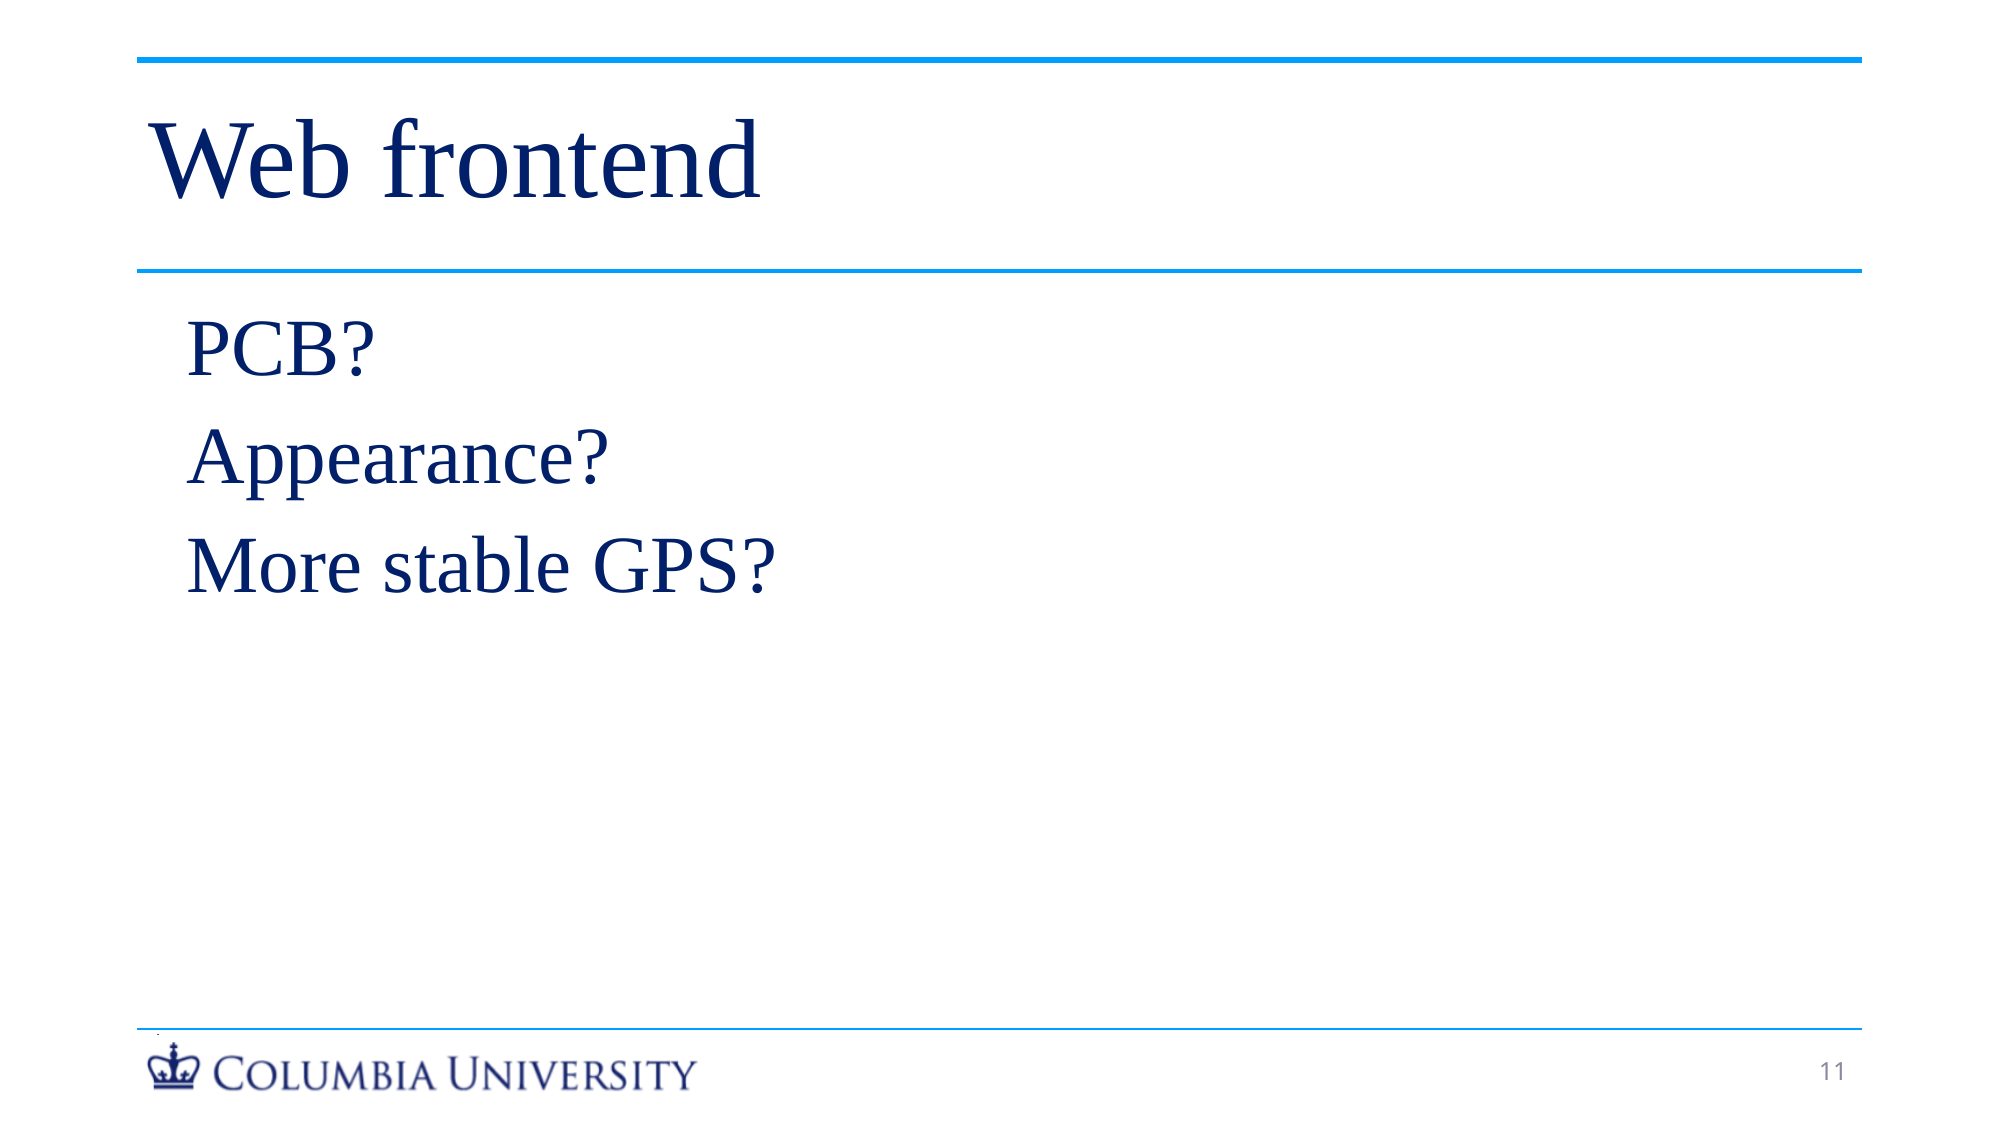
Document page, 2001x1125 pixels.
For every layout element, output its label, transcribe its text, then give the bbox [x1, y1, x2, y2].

picture [133, 1034, 742, 1105]
list PCB? Appearance? More stable GPS? [133, 297, 1260, 971]
text_box [164, 985, 1164, 1037]
slide_number ‹#› [1412, 1042, 1863, 1103]
title Web frontend [133, 68, 1863, 255]
